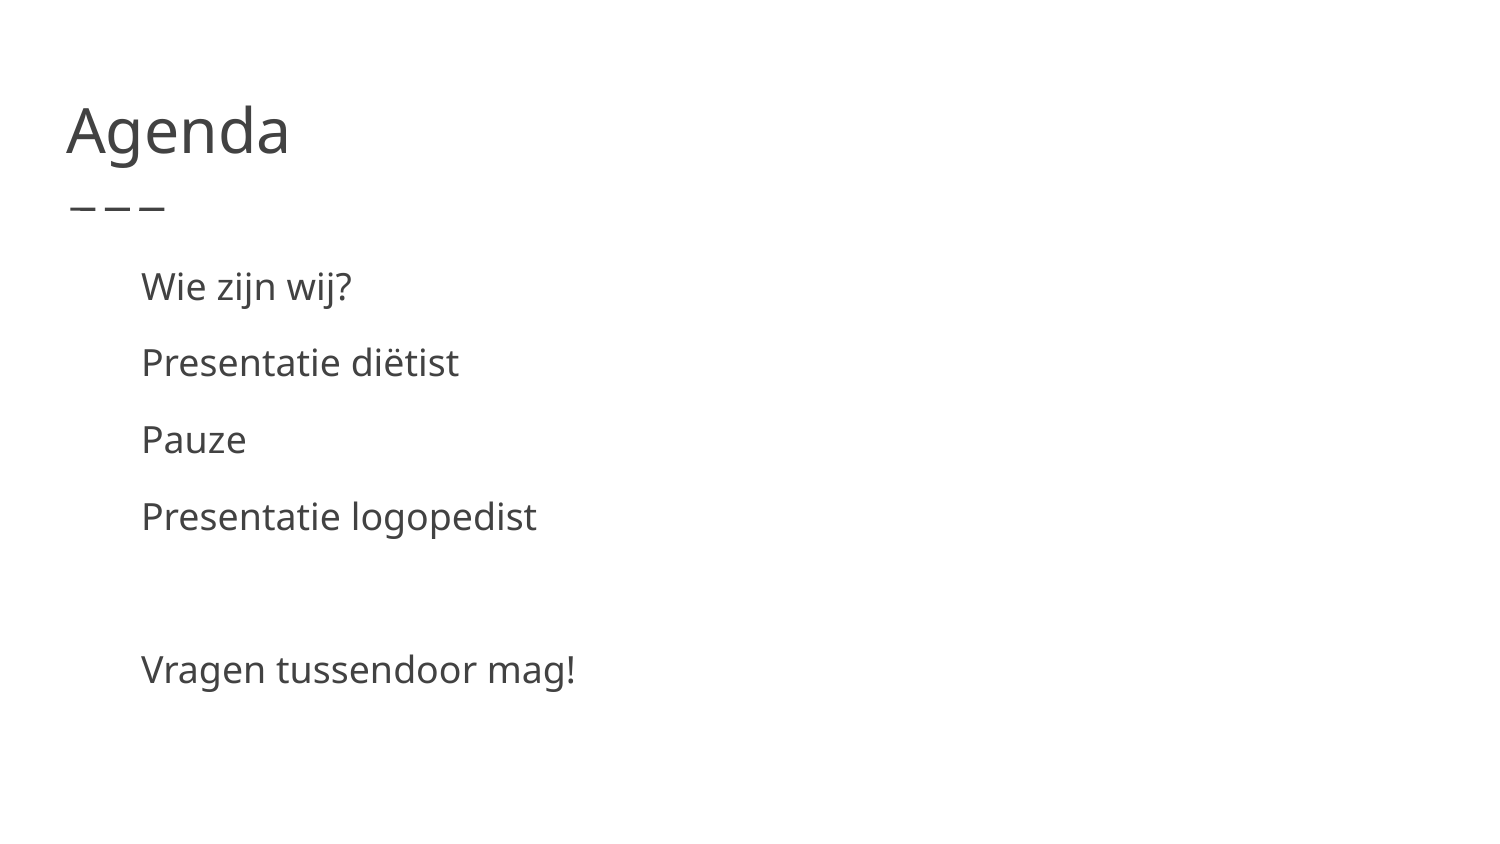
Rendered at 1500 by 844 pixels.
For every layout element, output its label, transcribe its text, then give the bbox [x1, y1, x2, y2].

text_box Agenda [51, 61, 1449, 182]
text_box Wie zijn wij? Presentatie diëtist Pauze Presentatie logopedist Vragen tussendoor mag! [51, 240, 1449, 750]
